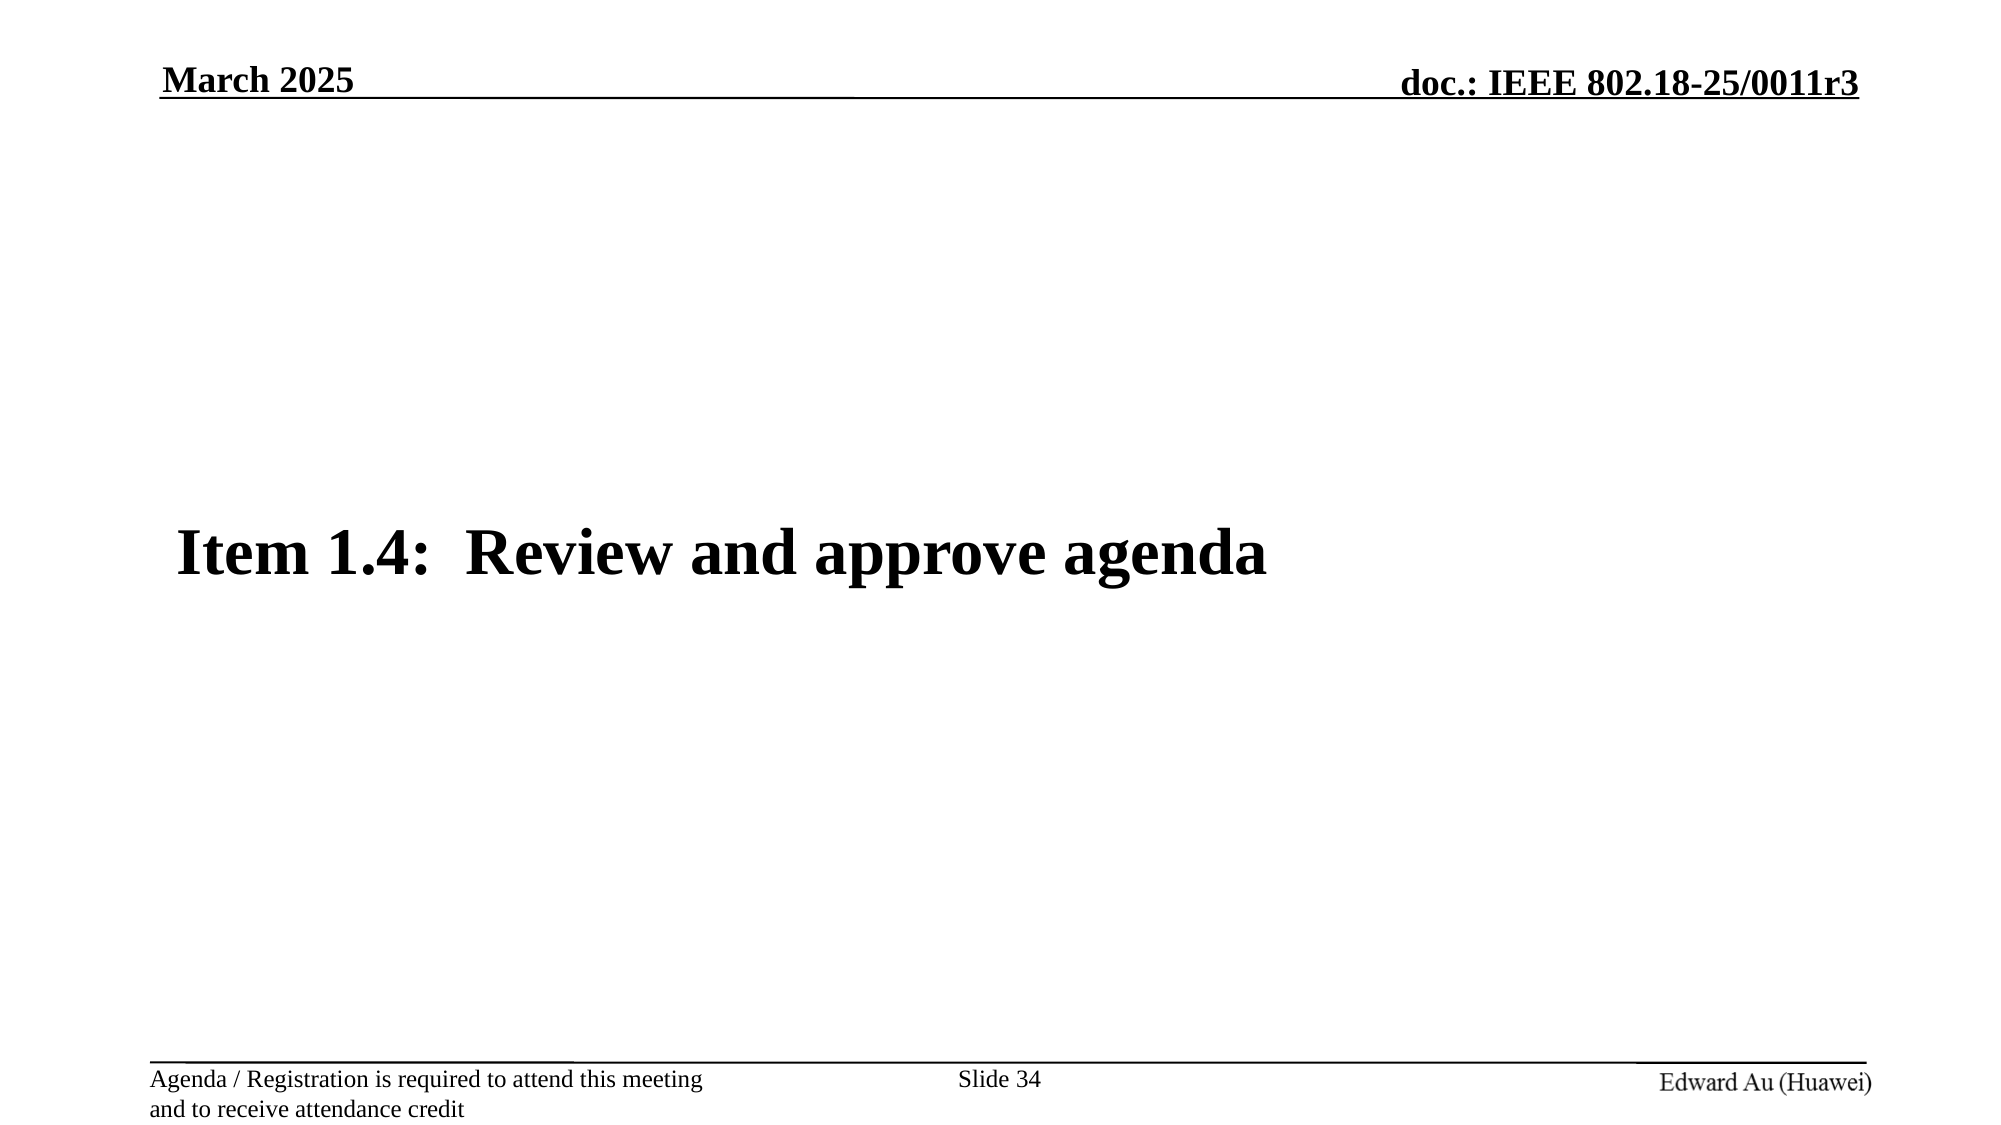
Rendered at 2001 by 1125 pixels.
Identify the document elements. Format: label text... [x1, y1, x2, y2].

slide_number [161, 54, 526, 101]
text_box Item 1.4: Review and approve agenda [162, 500, 1675, 675]
slide_number Slide 34 [933, 1061, 1067, 1123]
picture [1174, 1058, 1887, 1113]
